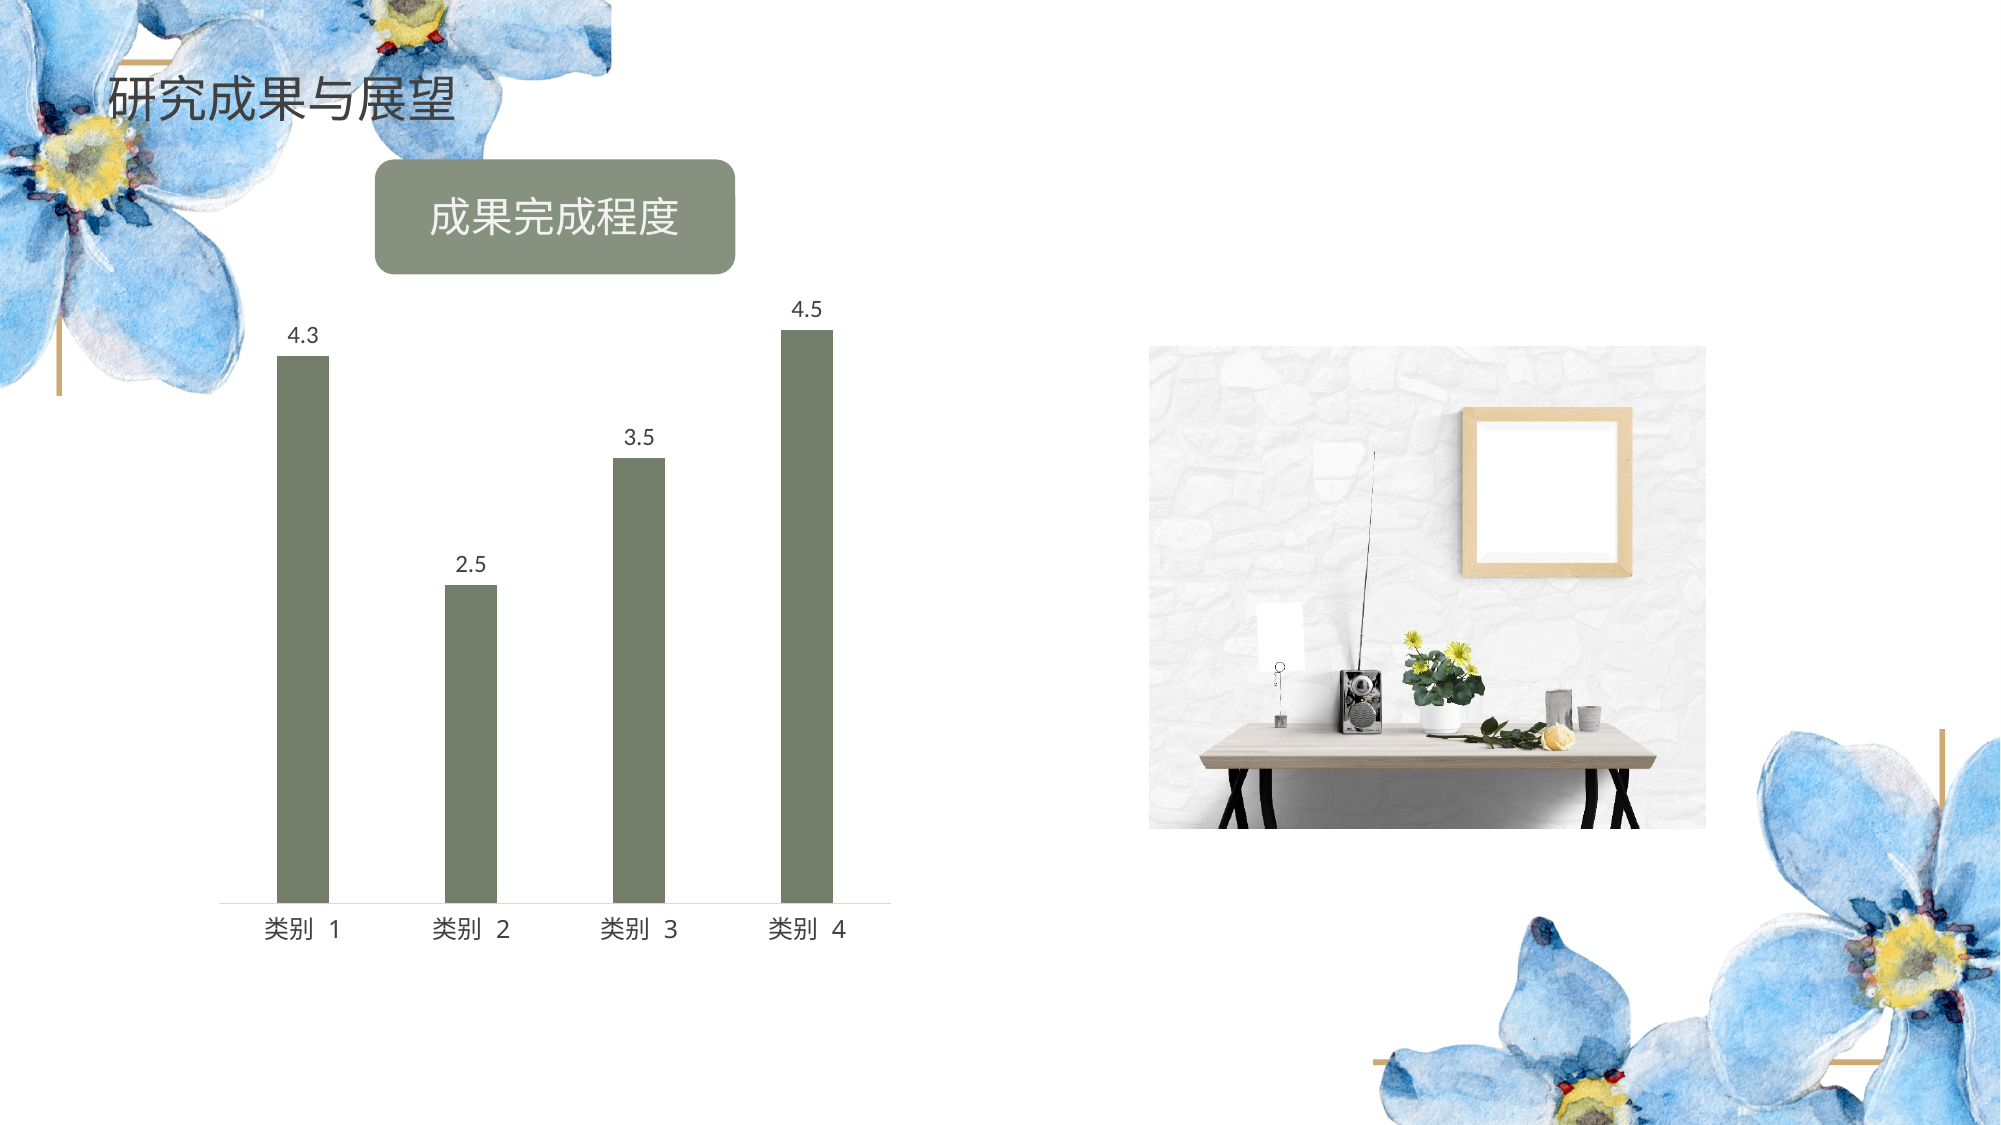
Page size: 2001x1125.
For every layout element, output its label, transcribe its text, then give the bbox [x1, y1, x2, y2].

picture [0, 0, 612, 396]
picture [1149, 346, 2001, 1125]
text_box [205, 159, 905, 962]
text_box 研究成果与展望 [92, 59, 764, 135]
